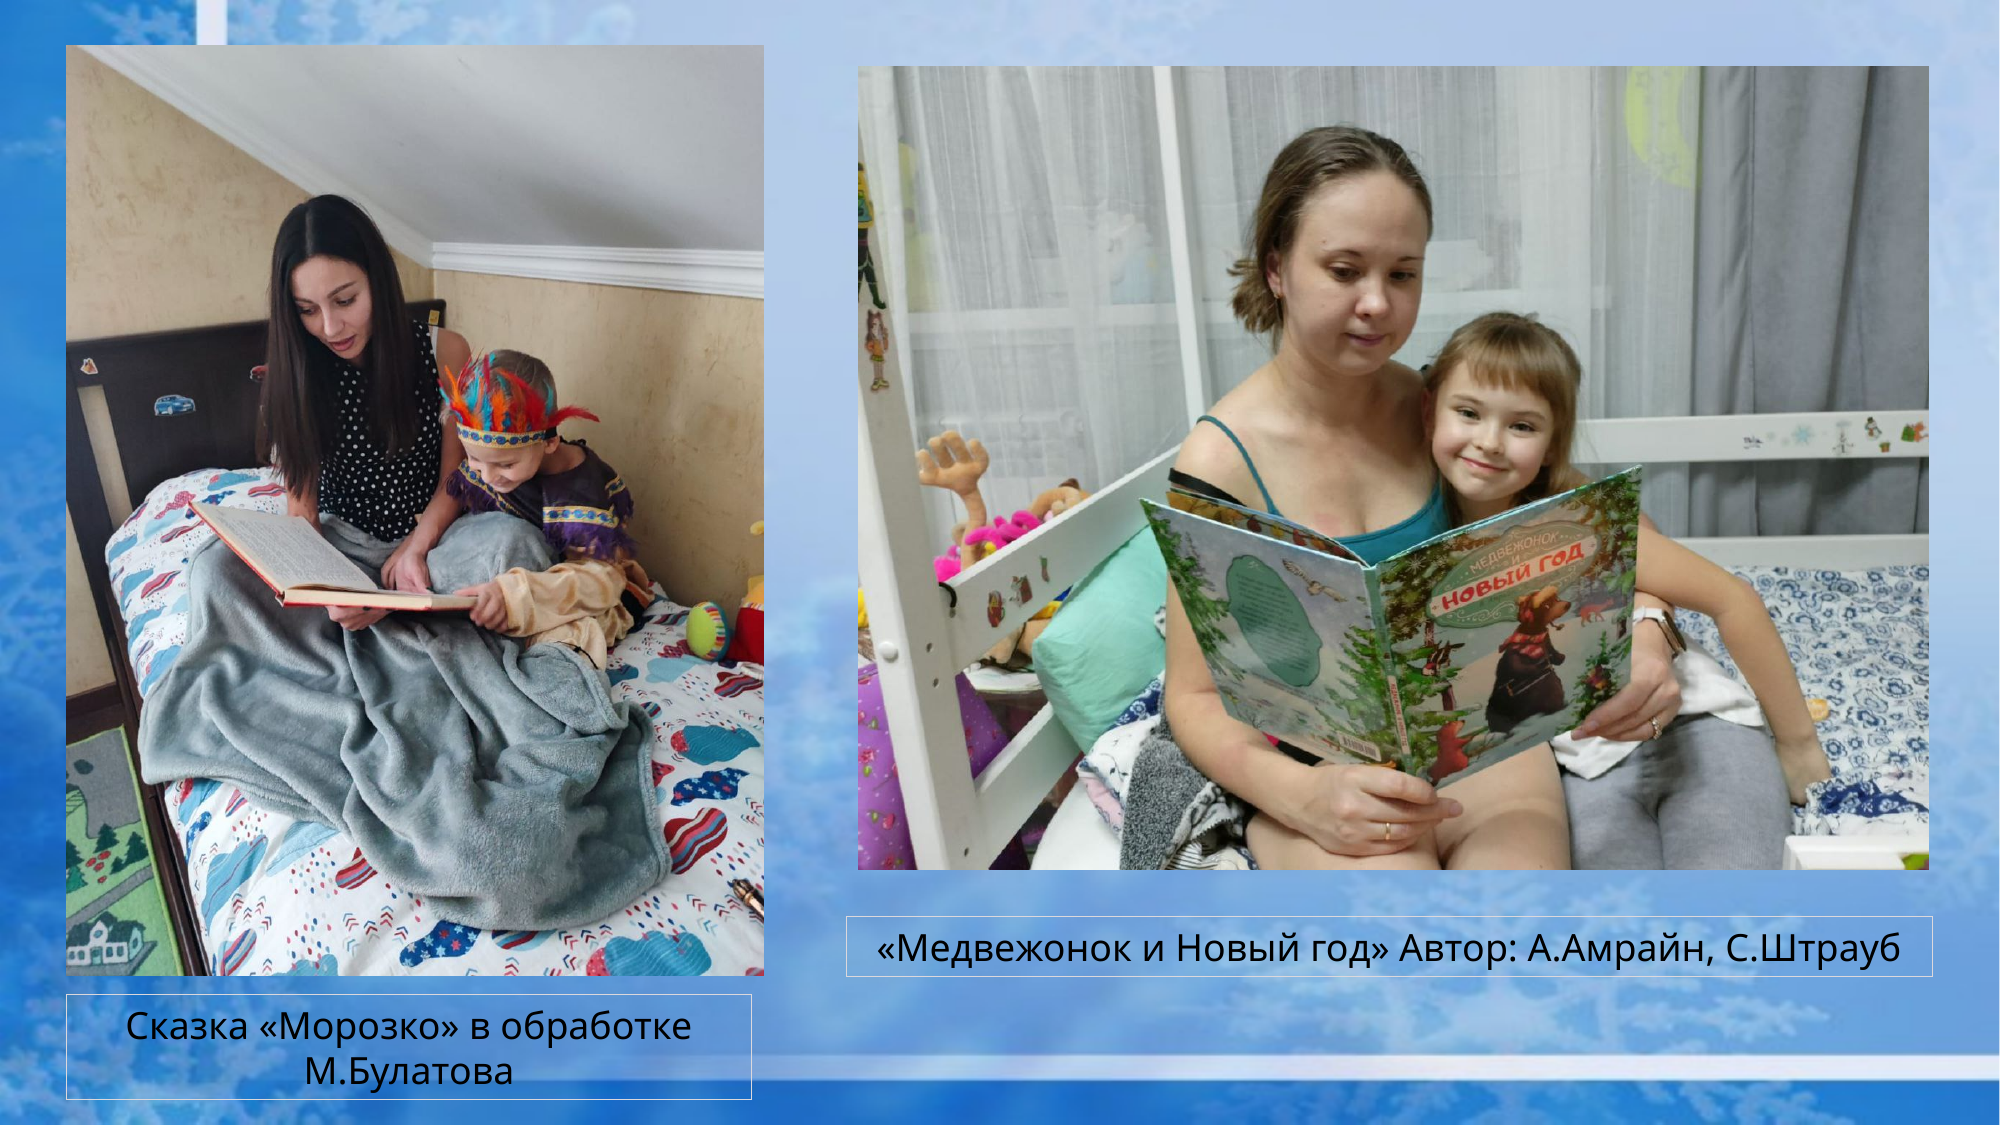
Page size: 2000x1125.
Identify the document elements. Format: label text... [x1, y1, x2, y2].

text_box Сказка «Морозко» в обработке М.Булатова [66, 994, 752, 1100]
text_box «Медвежонок и Новый год» Автор: А.Амрайн, С.Штрауб [846, 916, 1933, 977]
picture [0, 0, 2000, 1125]
